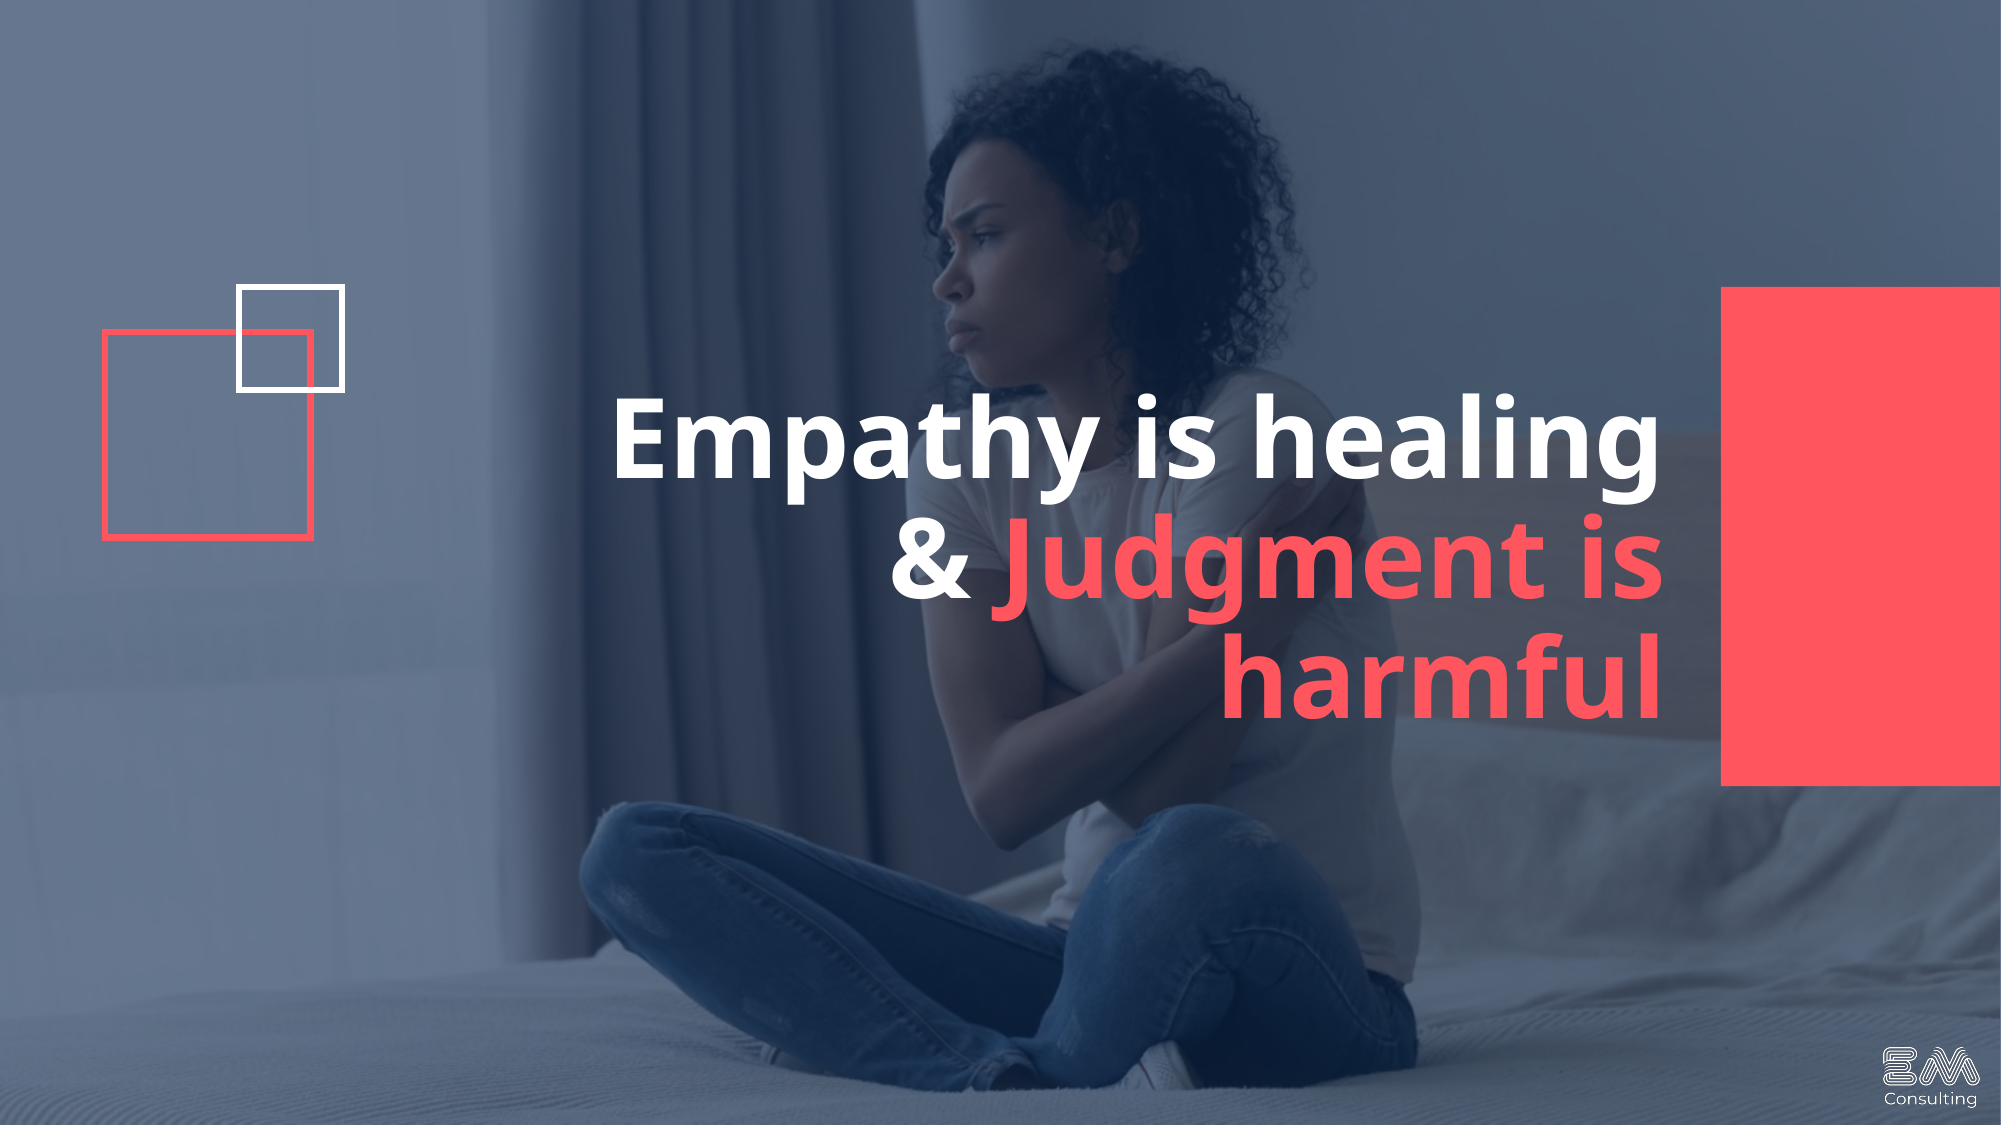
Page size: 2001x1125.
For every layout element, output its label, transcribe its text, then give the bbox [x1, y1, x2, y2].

picture [1883, 1047, 1980, 1108]
title Empathy is healing & Judgment is harmful [583, 366, 1682, 759]
